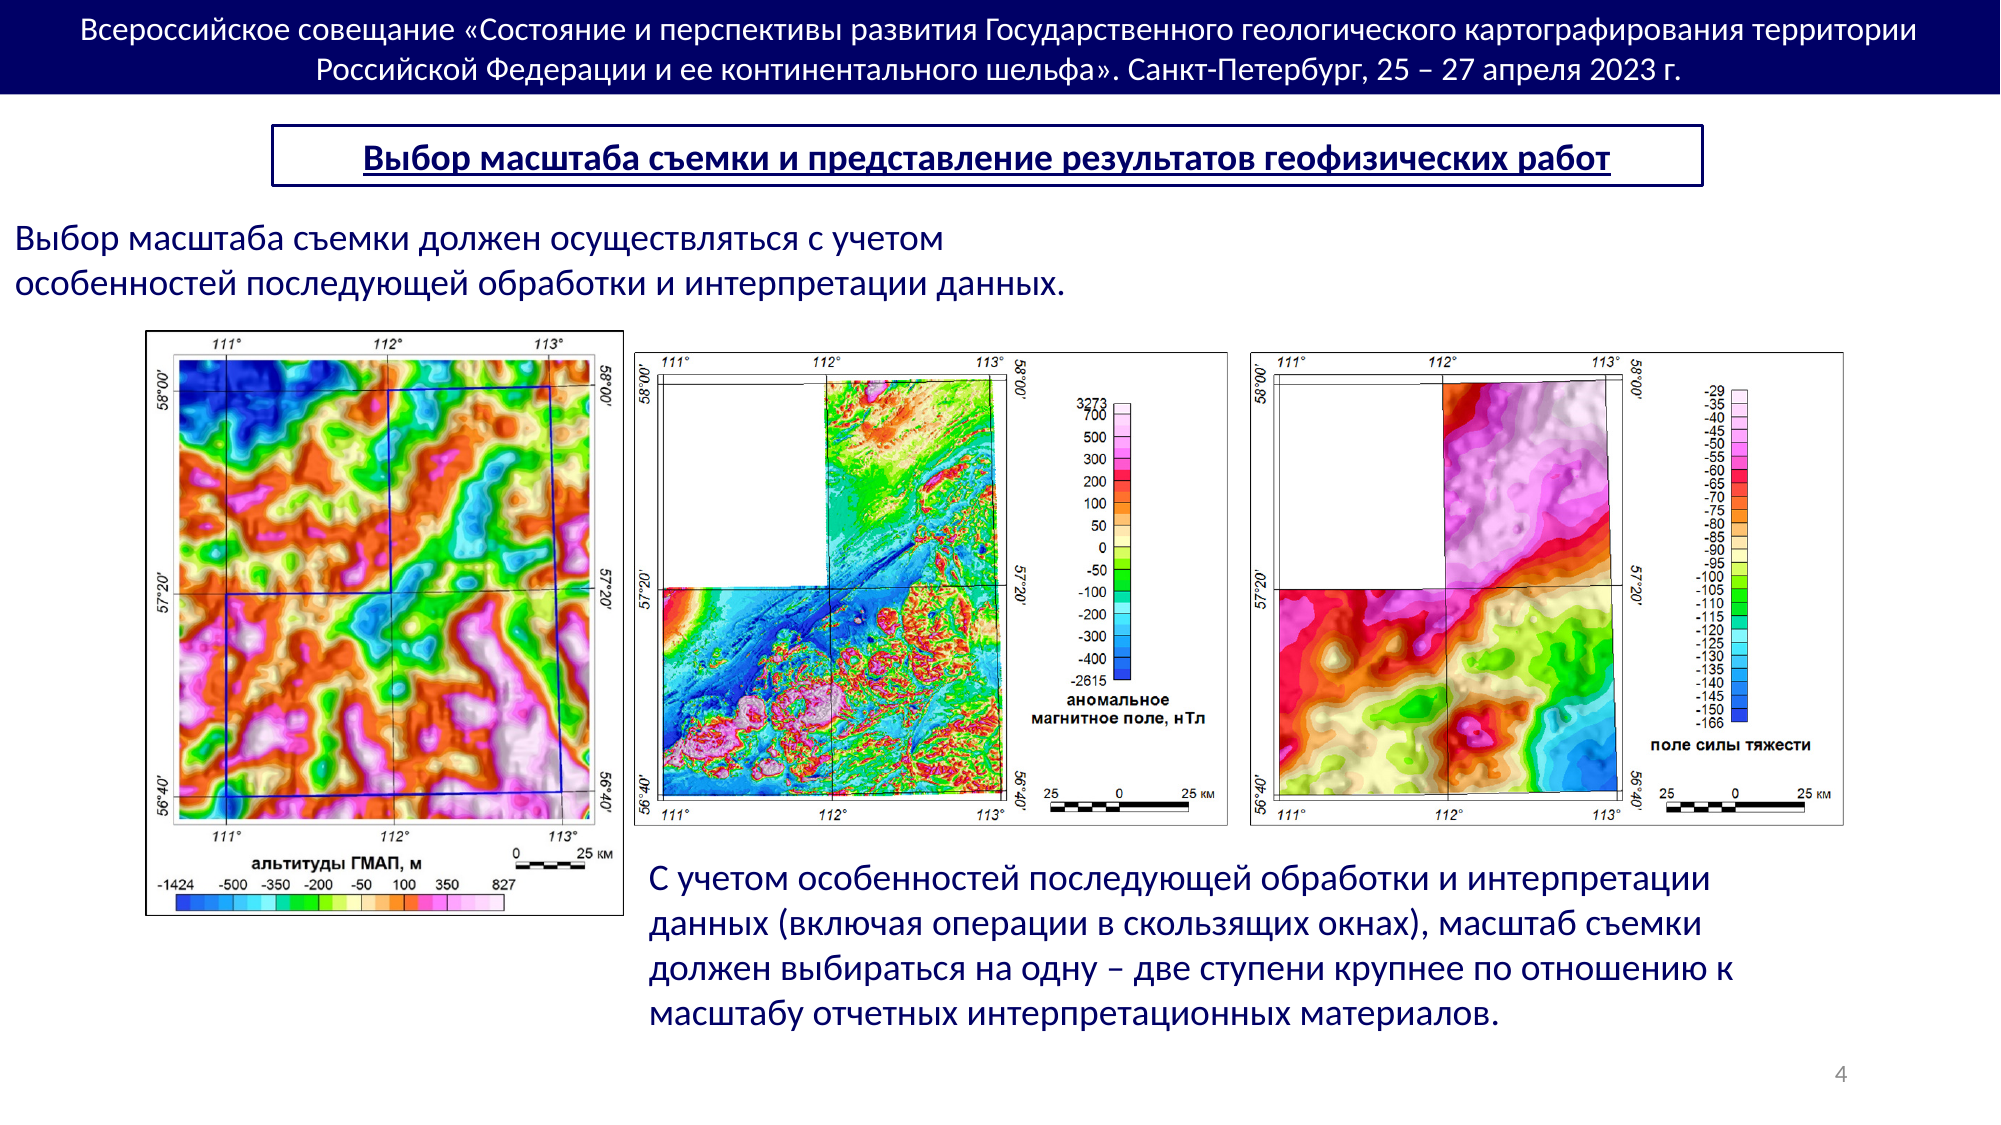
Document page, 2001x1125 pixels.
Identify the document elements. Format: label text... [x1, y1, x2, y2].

picture [1250, 352, 1844, 826]
text_box С учетом особенностей последующей обработки и интерпретации данных (включая операции в скользящих окнах), масштаб съемки должен выбираться на одну – две ступени крупнее по отношению к масштабу отчетных интерпретационных материалов. [634, 845, 1778, 1041]
text_box Всероссийское совещание «Состояние и перспективы развития Государственного геологического картографирования территории Российской Федерации и ее континентального шельфа». Санкт-Петербург, 25 – 27 апреля 2023 г. [0, 0, 2000, 95]
picture [145, 330, 624, 916]
text_box Выбор масштаба съемки и представление результатов геофизических работ [272, 125, 1703, 186]
picture [634, 352, 1228, 826]
text_box Выбор масштаба съемки должен осуществляться с учетом особенностей последующей обработки и интерпретации данных. [0, 205, 1174, 311]
slide_number 4 [1412, 1042, 1863, 1103]
